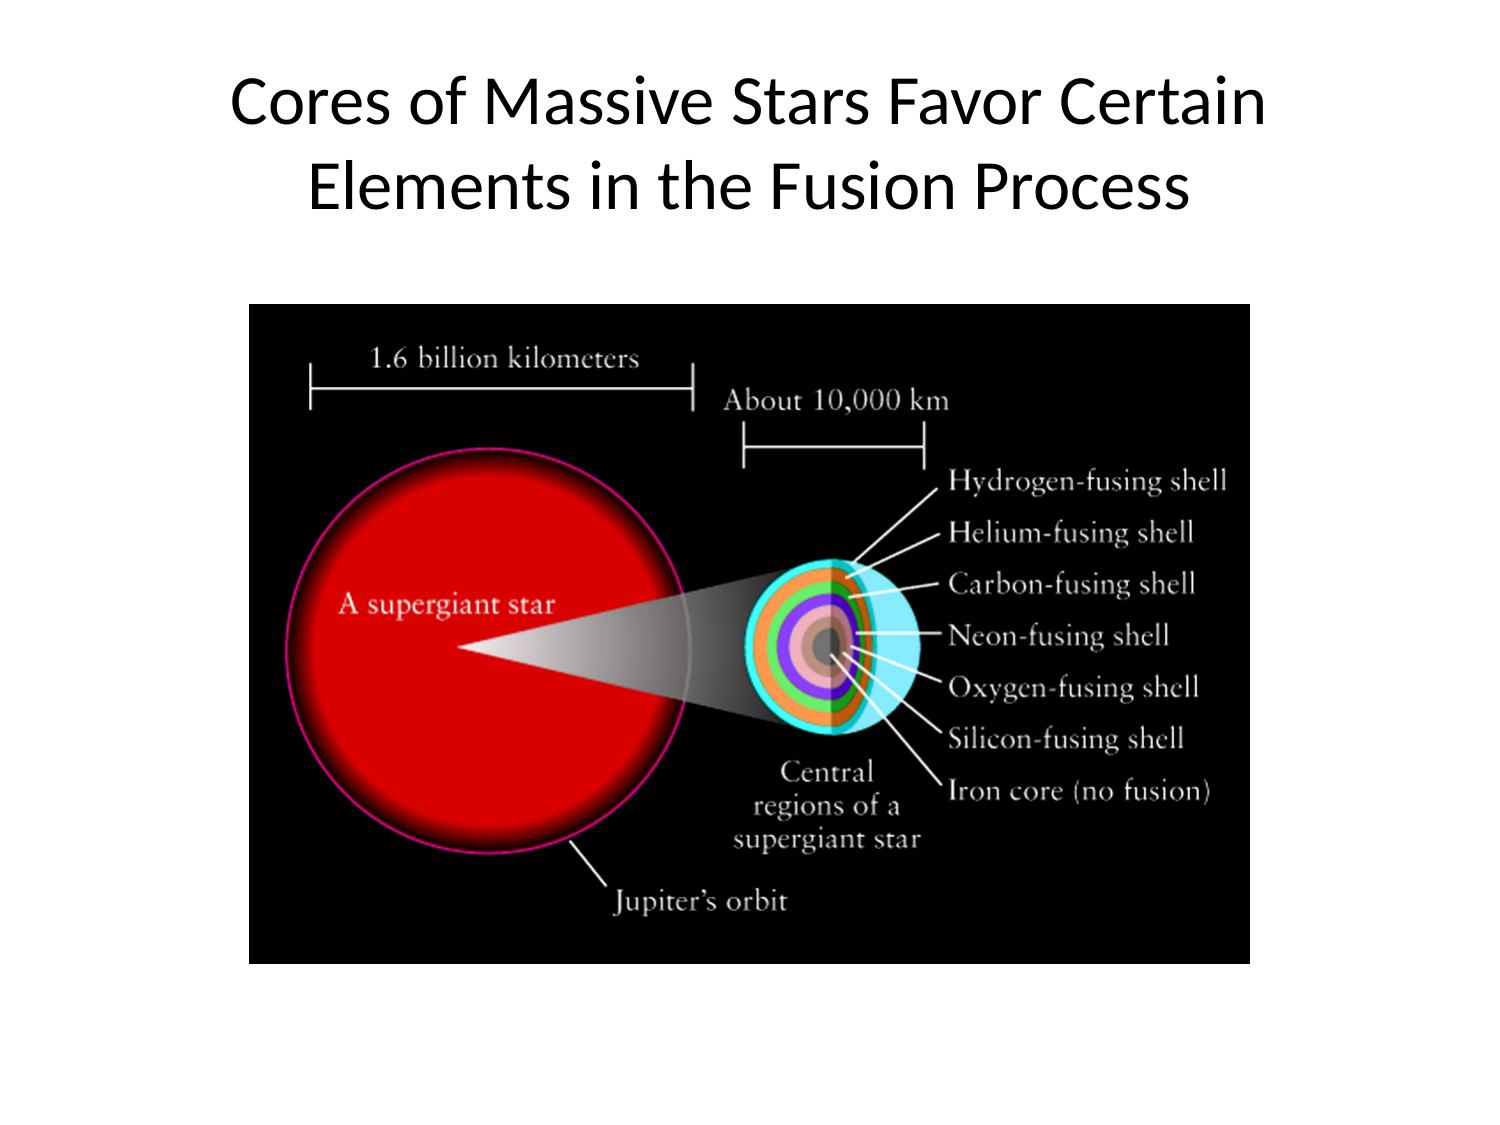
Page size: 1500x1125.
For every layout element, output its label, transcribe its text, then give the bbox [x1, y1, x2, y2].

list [249, 303, 1251, 964]
title Cores of Massive Stars Favor Certain Elements in the Fusion Process [75, 45, 1425, 233]
